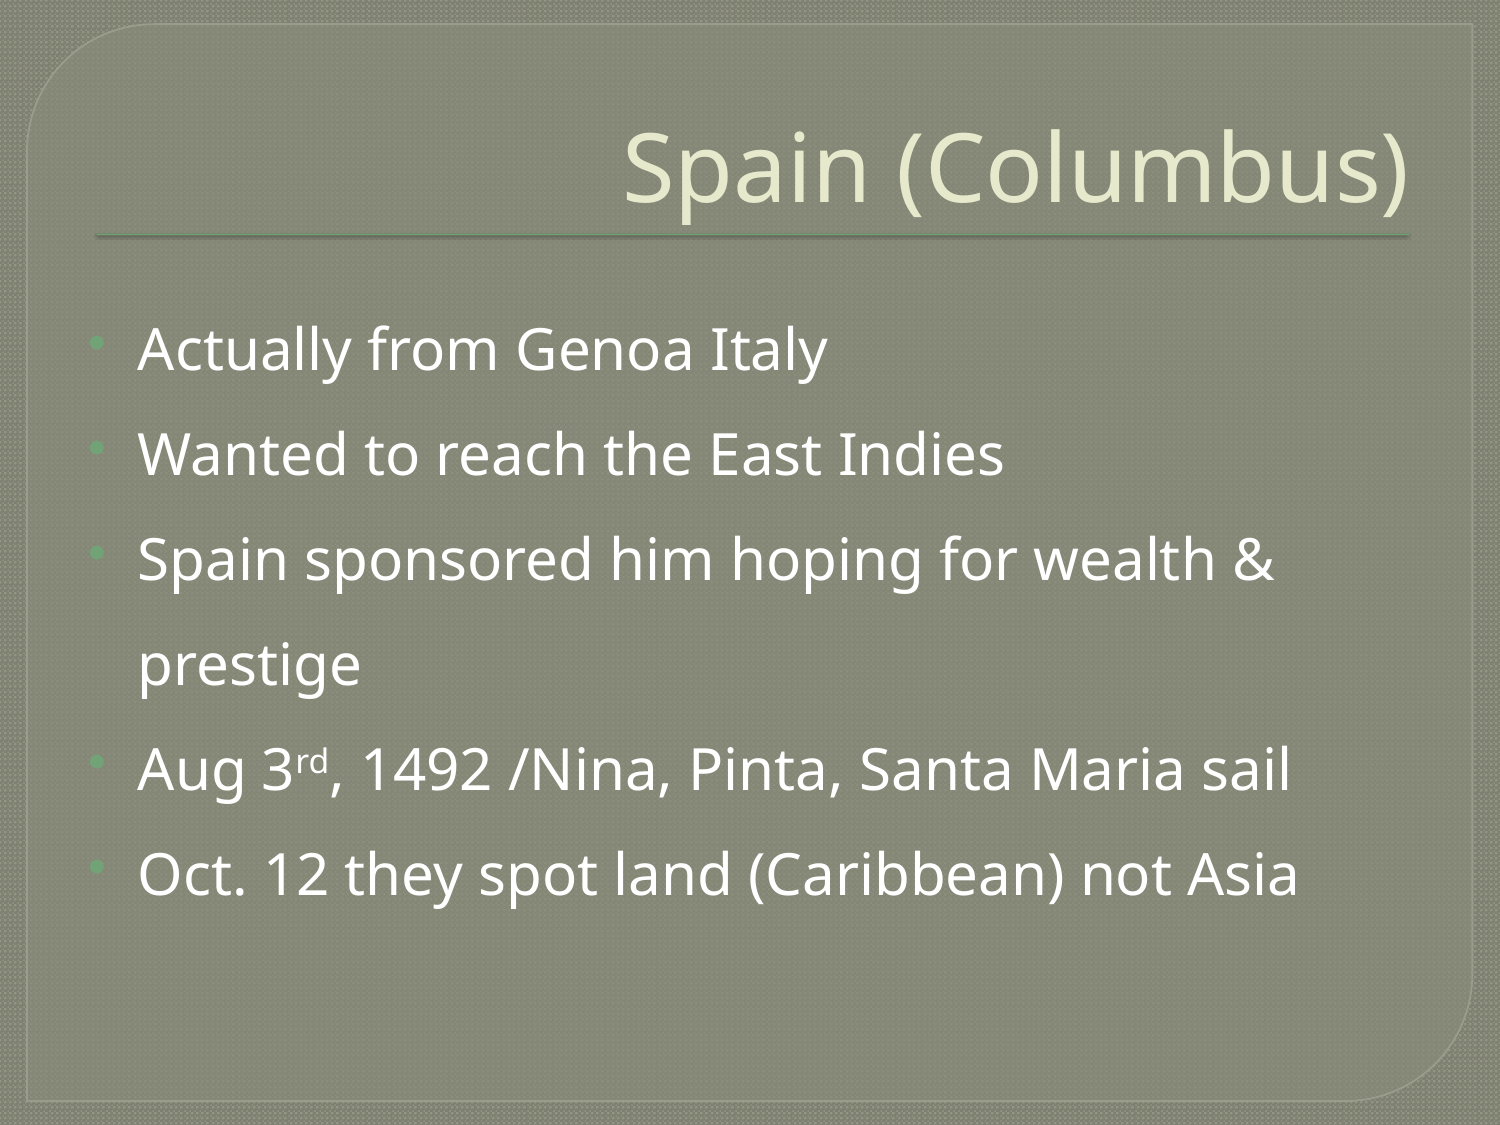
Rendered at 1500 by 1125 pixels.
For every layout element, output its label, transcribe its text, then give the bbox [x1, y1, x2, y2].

list Actually from Genoa Italy Wanted to reach the East Indies Spain sponsored him hoping for wealth & prestige Aug 3rd, 1492 /Nina, Pinta, Santa Maria sail Oct. 12 they spot land (Caribbean) not Asia [74, 269, 1426, 1013]
title Spain (Columbus) [75, 41, 1425, 230]
